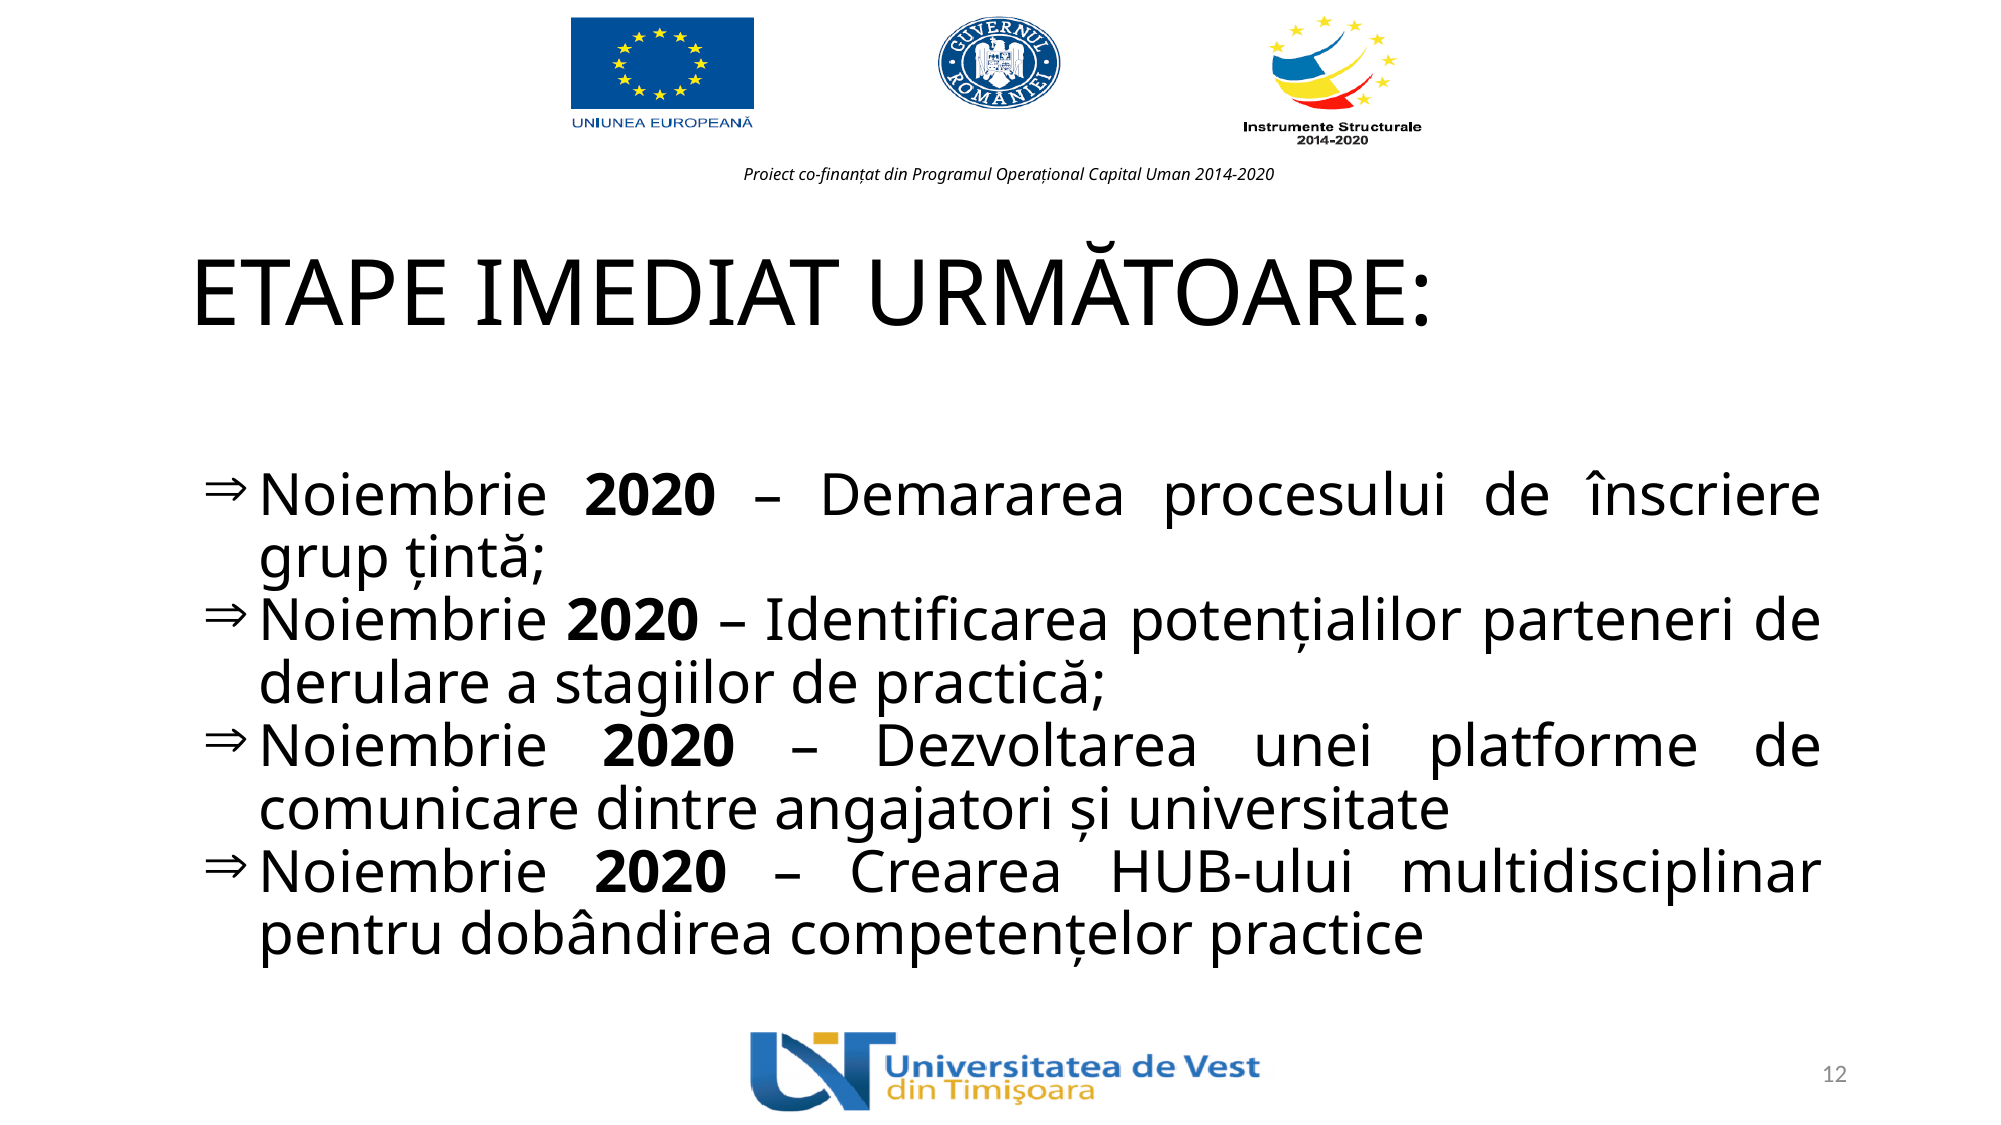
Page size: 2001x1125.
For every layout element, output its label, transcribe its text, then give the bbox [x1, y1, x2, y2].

picture [741, 1020, 1277, 1125]
list Noiembrie 2020 – Demararea procesului de înscriere grup țintă; Noiembrie 2020 – Identificarea potențialilor parteneri de derulare a stagiilor de practică; Noiembrie 2020 – Dezvoltarea unei platforme de comunicare dintre angajatori și universitate Noiembrie 2020 – Crearea HUB-ului multidisciplinar pentru dobândirea competențelor practice [187, 387, 1838, 989]
title ETAPE IMEDIAT URMĂTOARE: [174, 187, 1469, 405]
slide_number 12 [1412, 1042, 1863, 1103]
picture [554, 0, 1464, 154]
